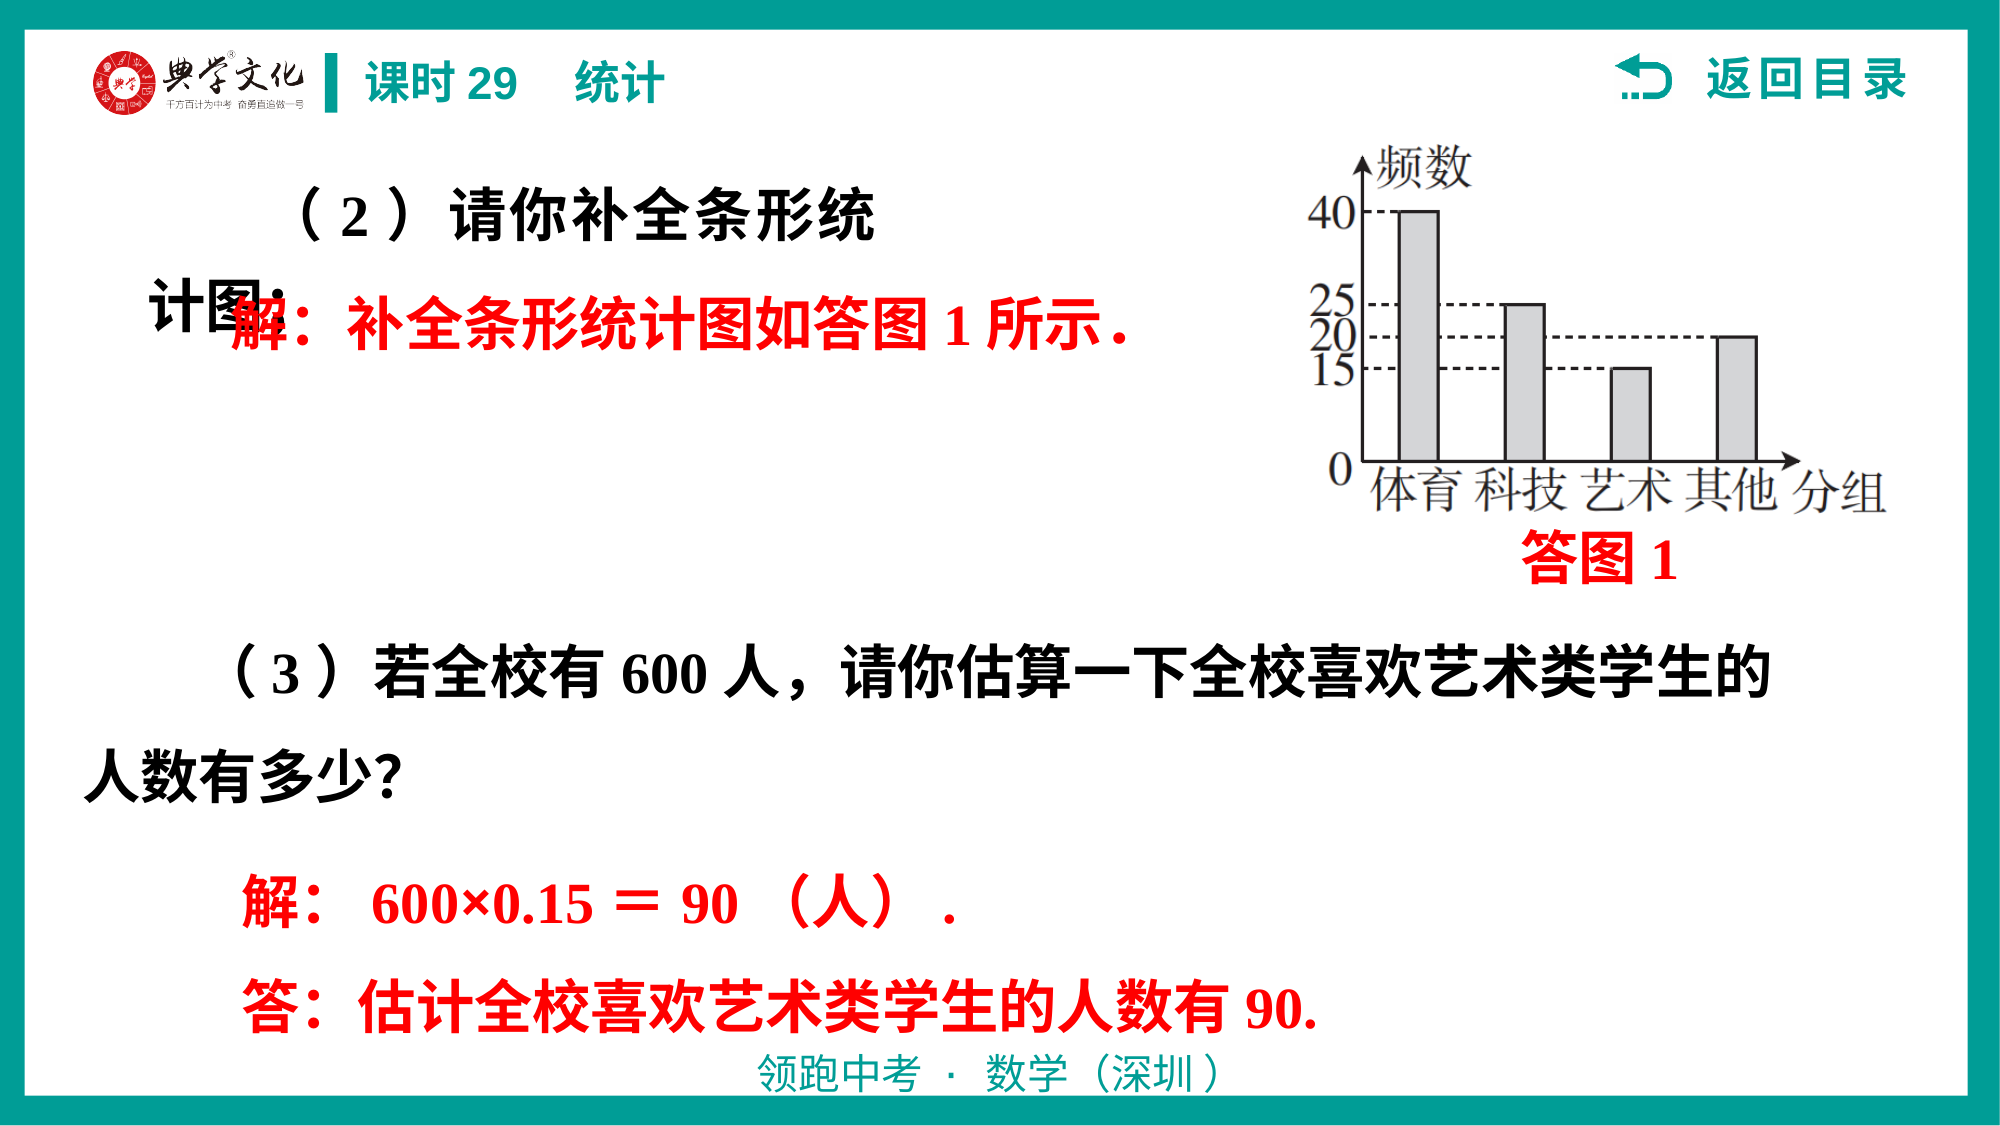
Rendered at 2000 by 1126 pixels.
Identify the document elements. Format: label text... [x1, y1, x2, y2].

text_box 解：600×0.15＝90（人）. 答：估计全校喜欢艺术类学生的人数有90. [109, 823, 1858, 1048]
text_box 解：补全条形统计图如答图1所示． [98, 279, 1280, 365]
picture [1614, 53, 1672, 104]
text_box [1297, 130, 1903, 601]
text_box （2）请你补全条形统计图； [132, 149, 891, 256]
picture [93, 50, 304, 115]
text_box （3）若全校有600人，请你估算一下全校喜欢艺术类学生的人数有多少？ [67, 593, 1788, 818]
